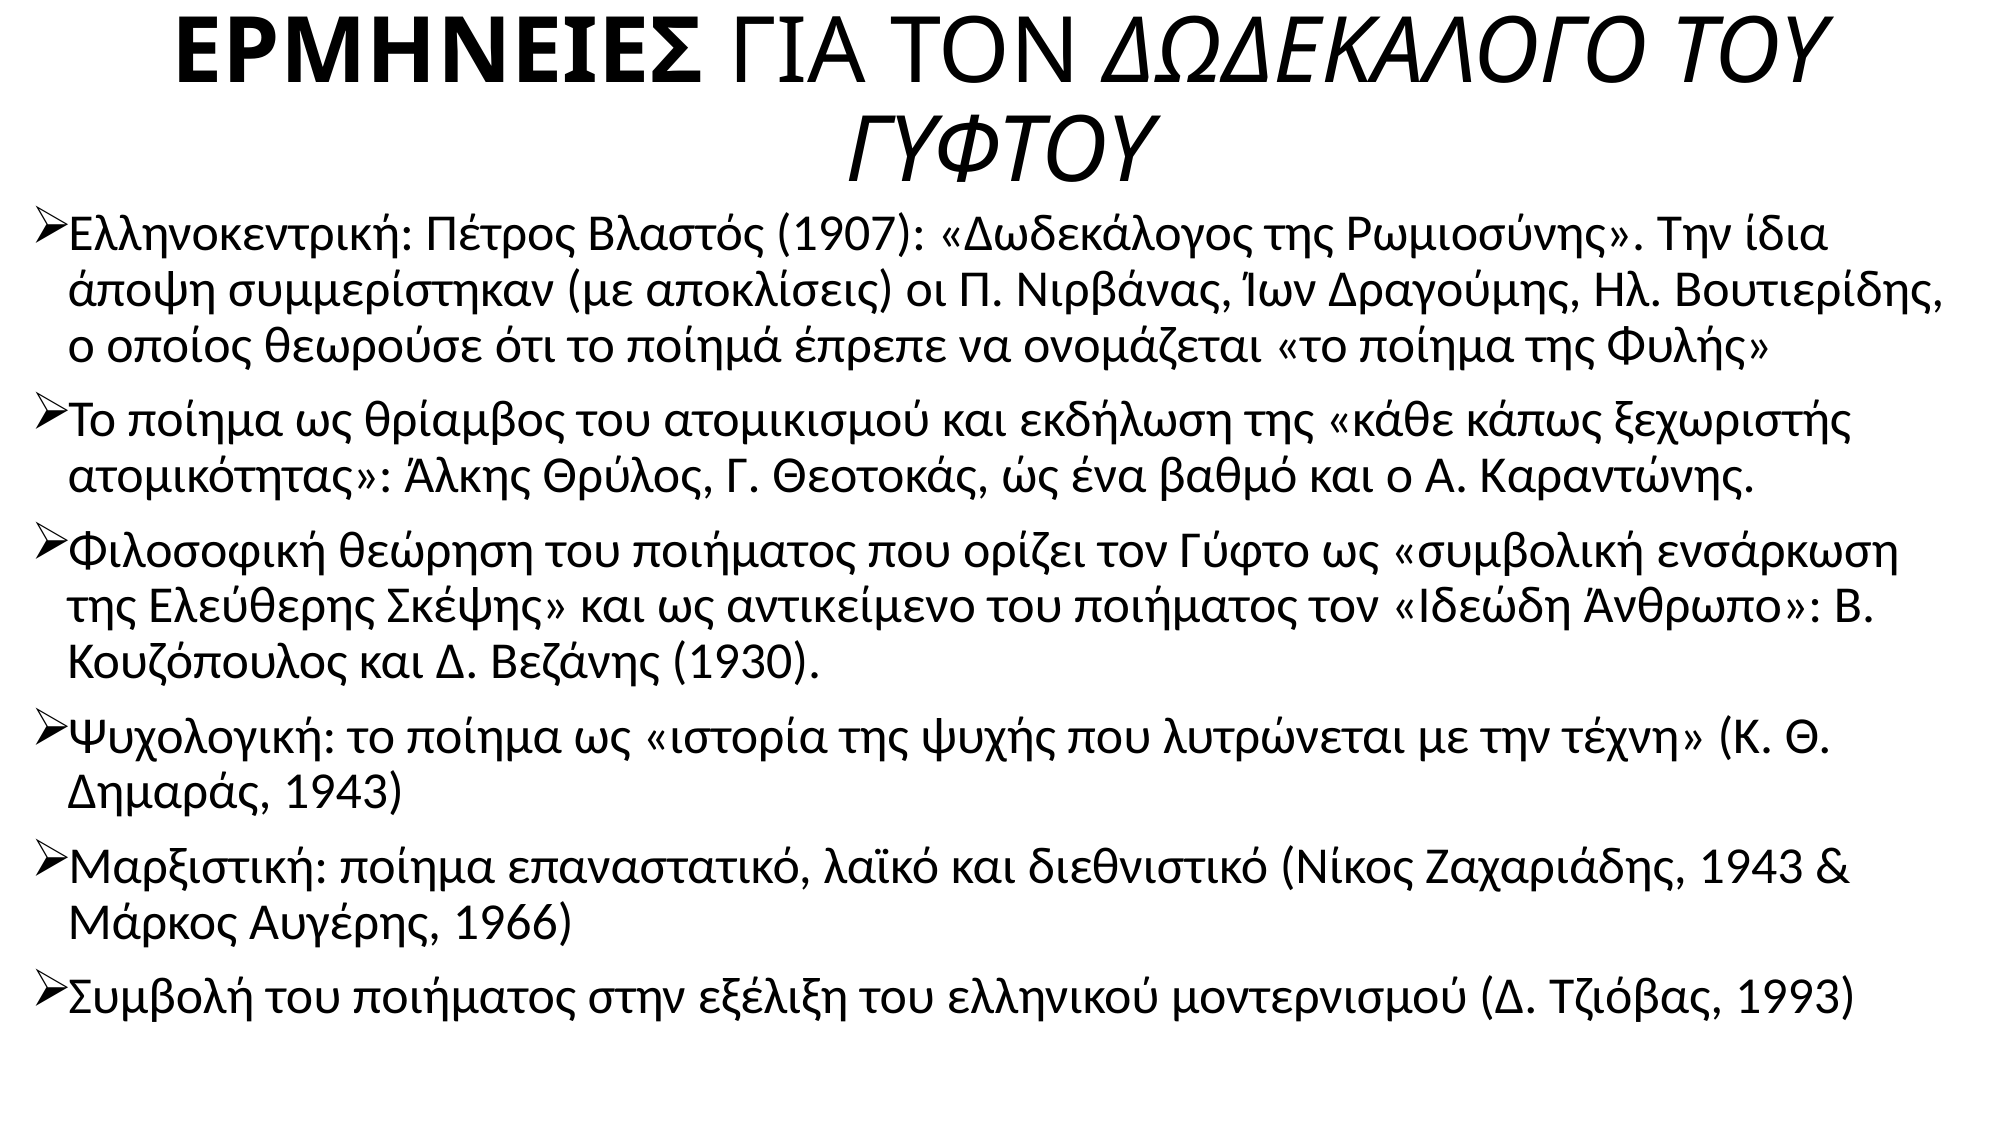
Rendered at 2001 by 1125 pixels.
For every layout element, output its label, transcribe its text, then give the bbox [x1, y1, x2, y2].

list Ελληνοκεντρική: Πέτρος Βλαστός (1907): «Δωδεκάλογος της Ρωμιοσύνης». Την ίδια άποψη συμμερίστηκαν (με αποκλίσεις) οι Π. Νιρβάνας, Ίων Δραγούμης, Ηλ. Βουτιερίδης, ο οποίος θεωρούσε ότι το ποίημά έπρεπε να ονομάζεται «το ποίημα της Φυλής» Το ποίημα ως θρίαμβος του ατομικισμού και εκδήλωση της «κάθε κάπως ξεχωριστής ατομικότητας»: Άλκης Θρύλος, Γ. Θεοτοκάς, ώς ένα βαθμό και ο Α. Καραντώνης. Φιλοσοφική θεώρηση του ποιήματος που ορίζει τον Γύφτο ως «συμβολική ενσάρκωση της Ελεύθερης Σκέψης» και ως αντικείμενο του ποιήματος τον «Ιδεώδη Άνθρωπο»: Β. Κουζόπουλος και Δ. Βεζάνης (1930). Ψυχολογική: το ποίημα ως «ιστορία της ψυχής που λυτρώνεται με την τέχνη» (Κ. Θ. Δημαράς, 1943) Μαρξιστική: ποίημα επαναστατικό, λαϊκό και διεθνιστικό (Νίκος Ζαχαριάδης, 1943 & Μάρκος Αυγέρης, 1966) Συμβολή του ποιήματος στην εξέλιξη του ελληνικού μοντερνισμού (Δ. Τζιόβας, 1993) [16, 198, 1982, 1087]
title ΕΡΜΗΝΕΙΕΣ ΓΙΑ ΤΟΝ ΔΩΔΕΚΑΛΟΓΟ ΤΟΥ ΓΥΦΤΟΥ [34, 38, 1964, 168]
